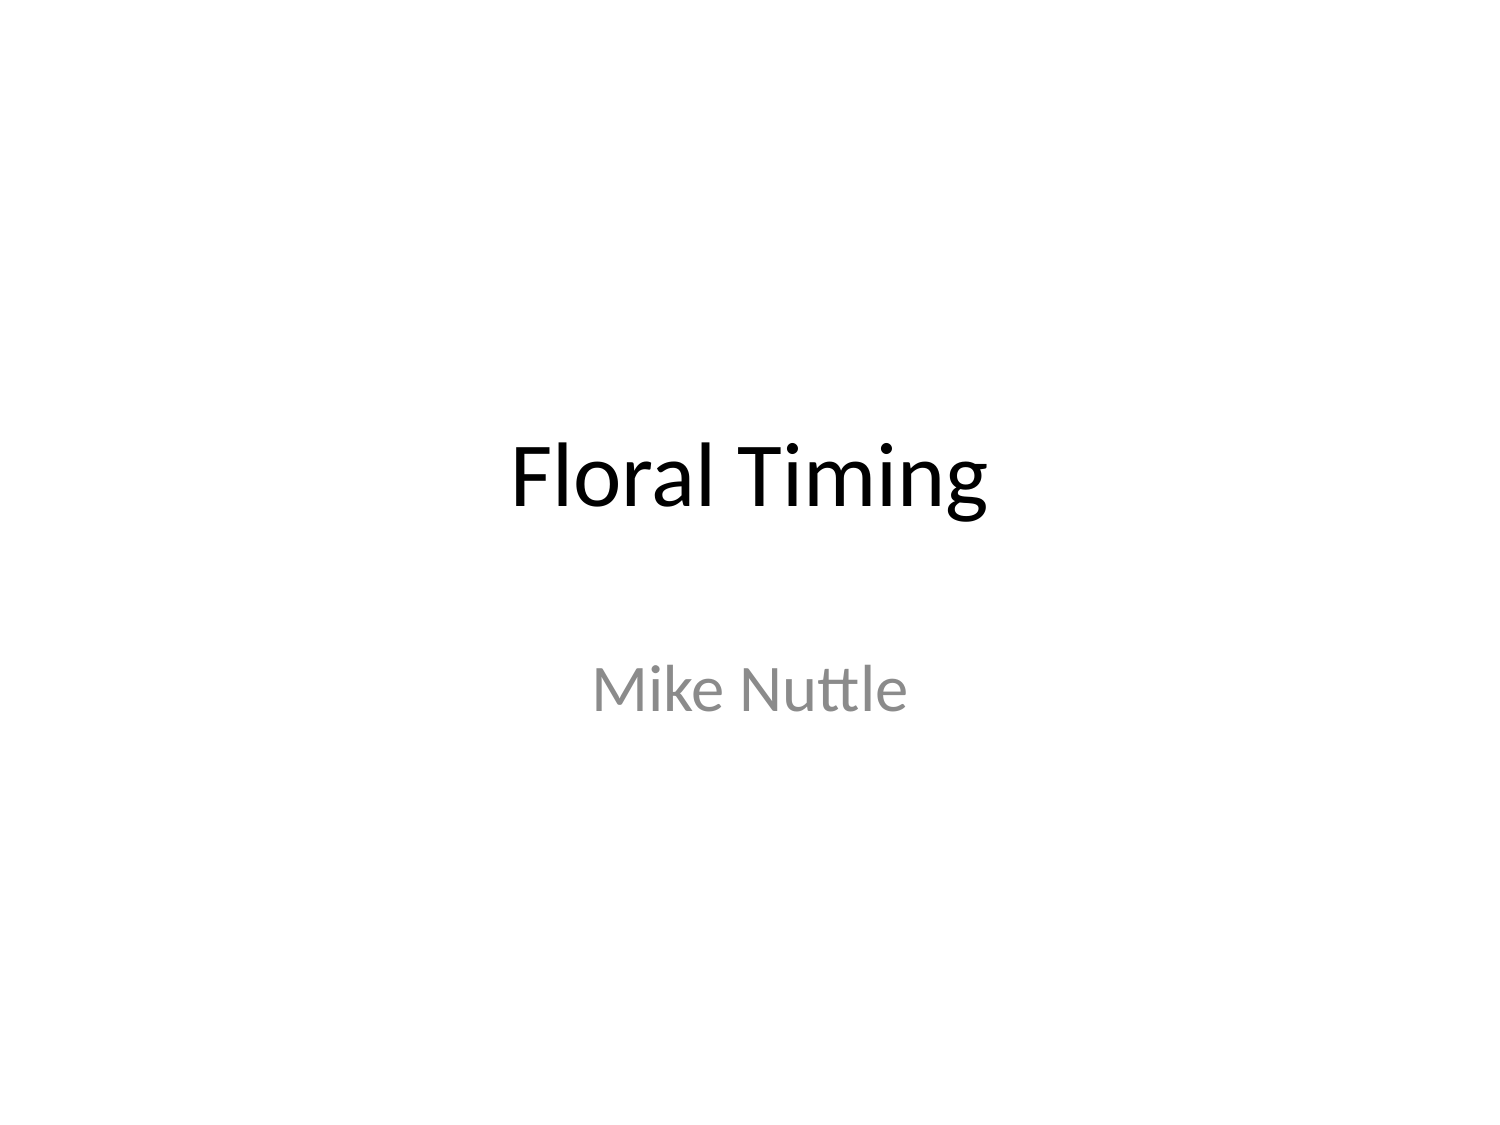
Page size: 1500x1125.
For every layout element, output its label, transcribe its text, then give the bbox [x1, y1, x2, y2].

title Floral Timing [112, 349, 1388, 591]
subtitle Mike Nuttle [225, 637, 1275, 925]
